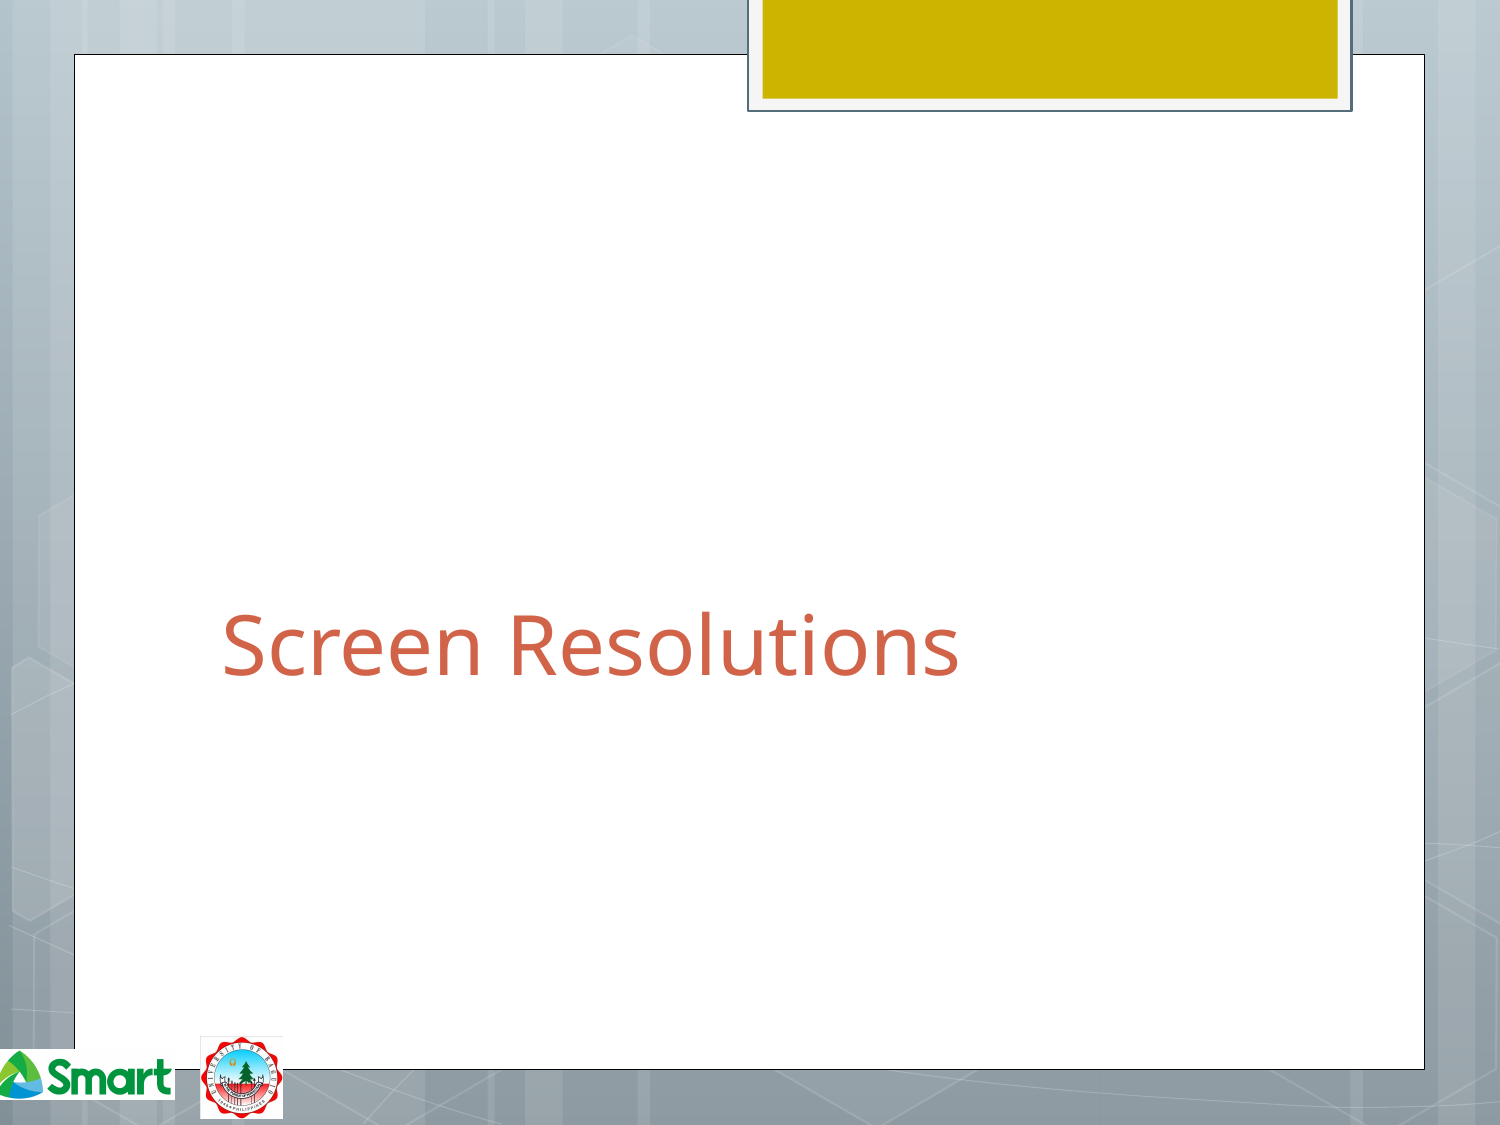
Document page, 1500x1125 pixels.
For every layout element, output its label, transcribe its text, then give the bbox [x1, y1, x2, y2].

picture [200, 1036, 283, 1119]
title Screen Resolutions [206, 475, 1296, 700]
picture [0, 1049, 175, 1100]
